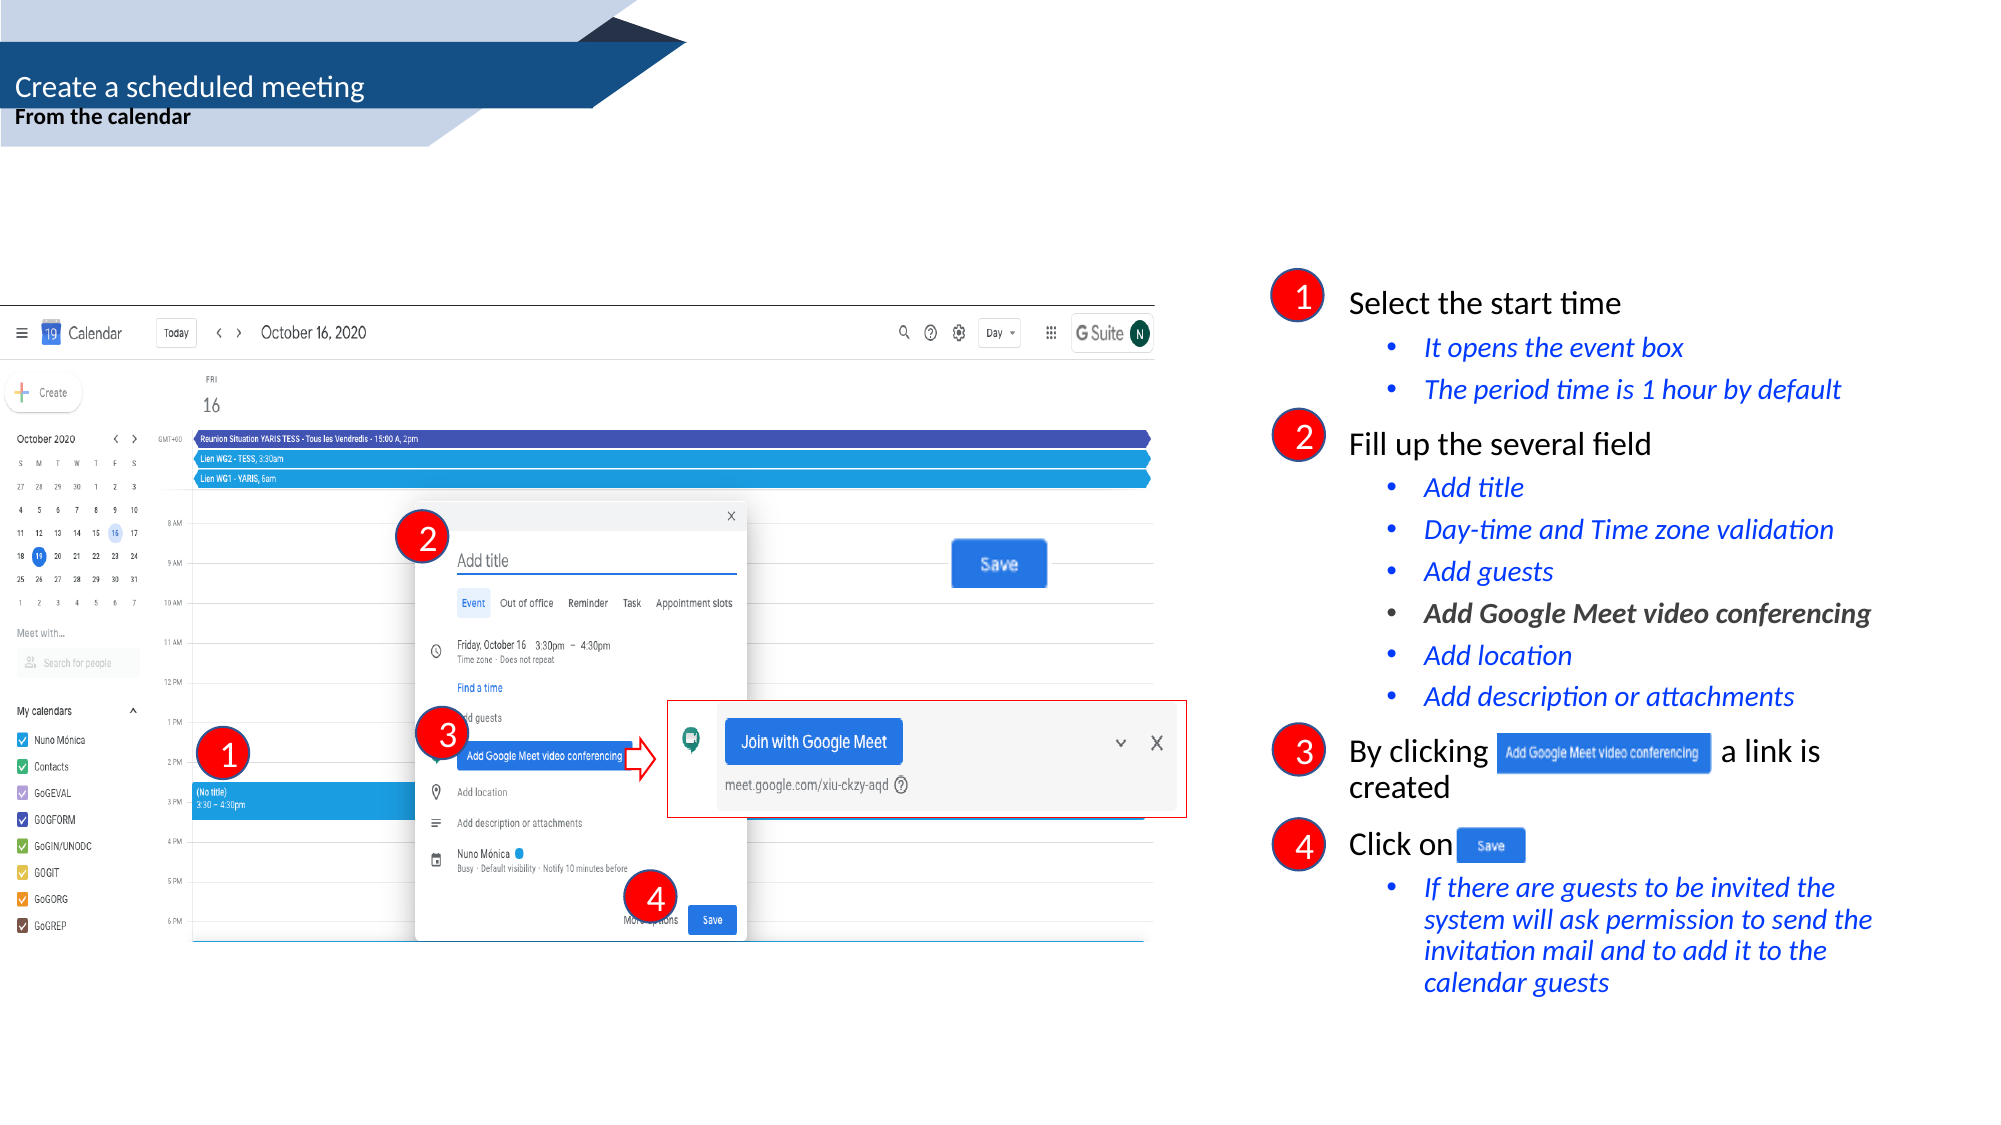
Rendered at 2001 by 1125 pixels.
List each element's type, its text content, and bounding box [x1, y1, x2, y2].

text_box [0, 305, 1155, 942]
title Create a scheduled meeting From the calendar [0, 55, 687, 145]
picture [666, 700, 1187, 818]
picture [1497, 733, 1712, 776]
text_box 2 [1271, 407, 1326, 462]
list Select the start time It opens the event box The period time is 1 hour by default Fill up the several field Add title Day-time and Time zone validation Add guests Add Google Meet video conferencing Add location Add description or attachments By clicking a link is created Click on If there are guests to be invited the system will ask permission to send the invitation mail and to add it to the calendar guests [1296, 278, 1913, 993]
picture [948, 537, 1052, 588]
text_box 4 [1271, 817, 1326, 872]
text_box 3 [1271, 722, 1326, 777]
picture [1454, 826, 1529, 863]
text_box 1 [1270, 267, 1325, 323]
